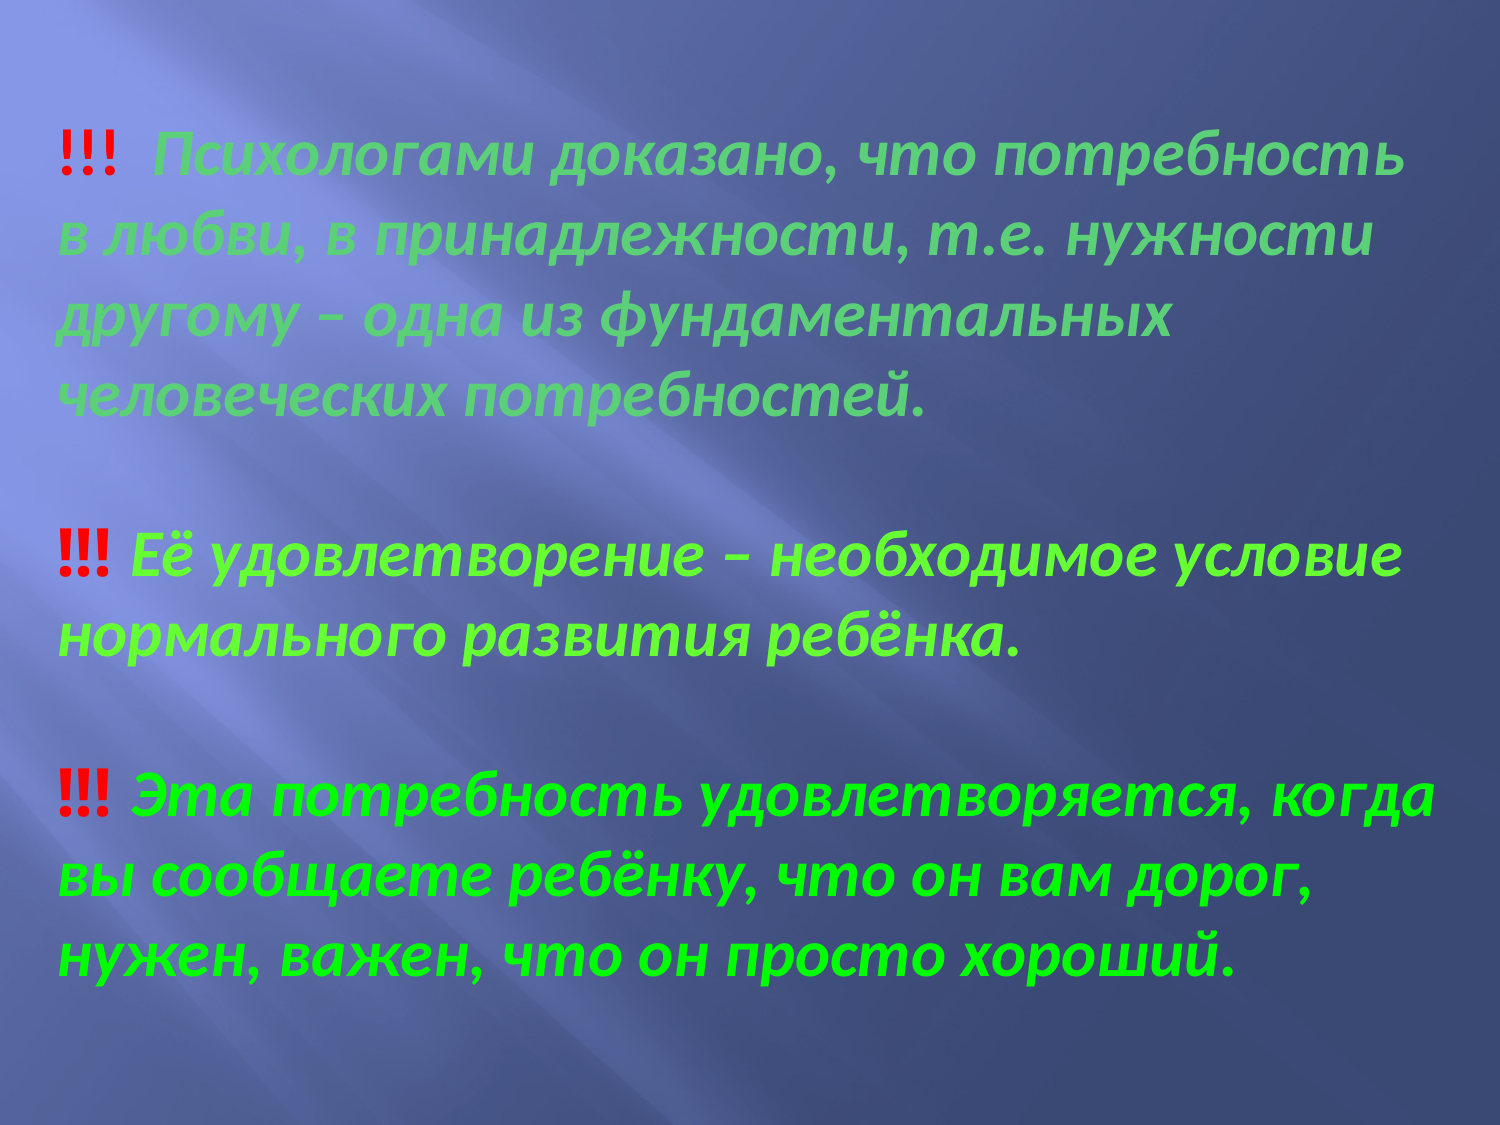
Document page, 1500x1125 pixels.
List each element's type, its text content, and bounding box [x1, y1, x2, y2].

title !!! Психологами доказано, что потребность в любви, в принадлежности, т.е. нужности другому – одна из фундаментальных человеческих потребностей. !!! Её удовлетворение – необходимое условие нормального развития ребёнка. !!! Эта потребность удовлетворяется, когда вы сообщаете ребёнку, что он вам дорог, нужен, важен, что он просто хороший. [41, 30, 1459, 1069]
